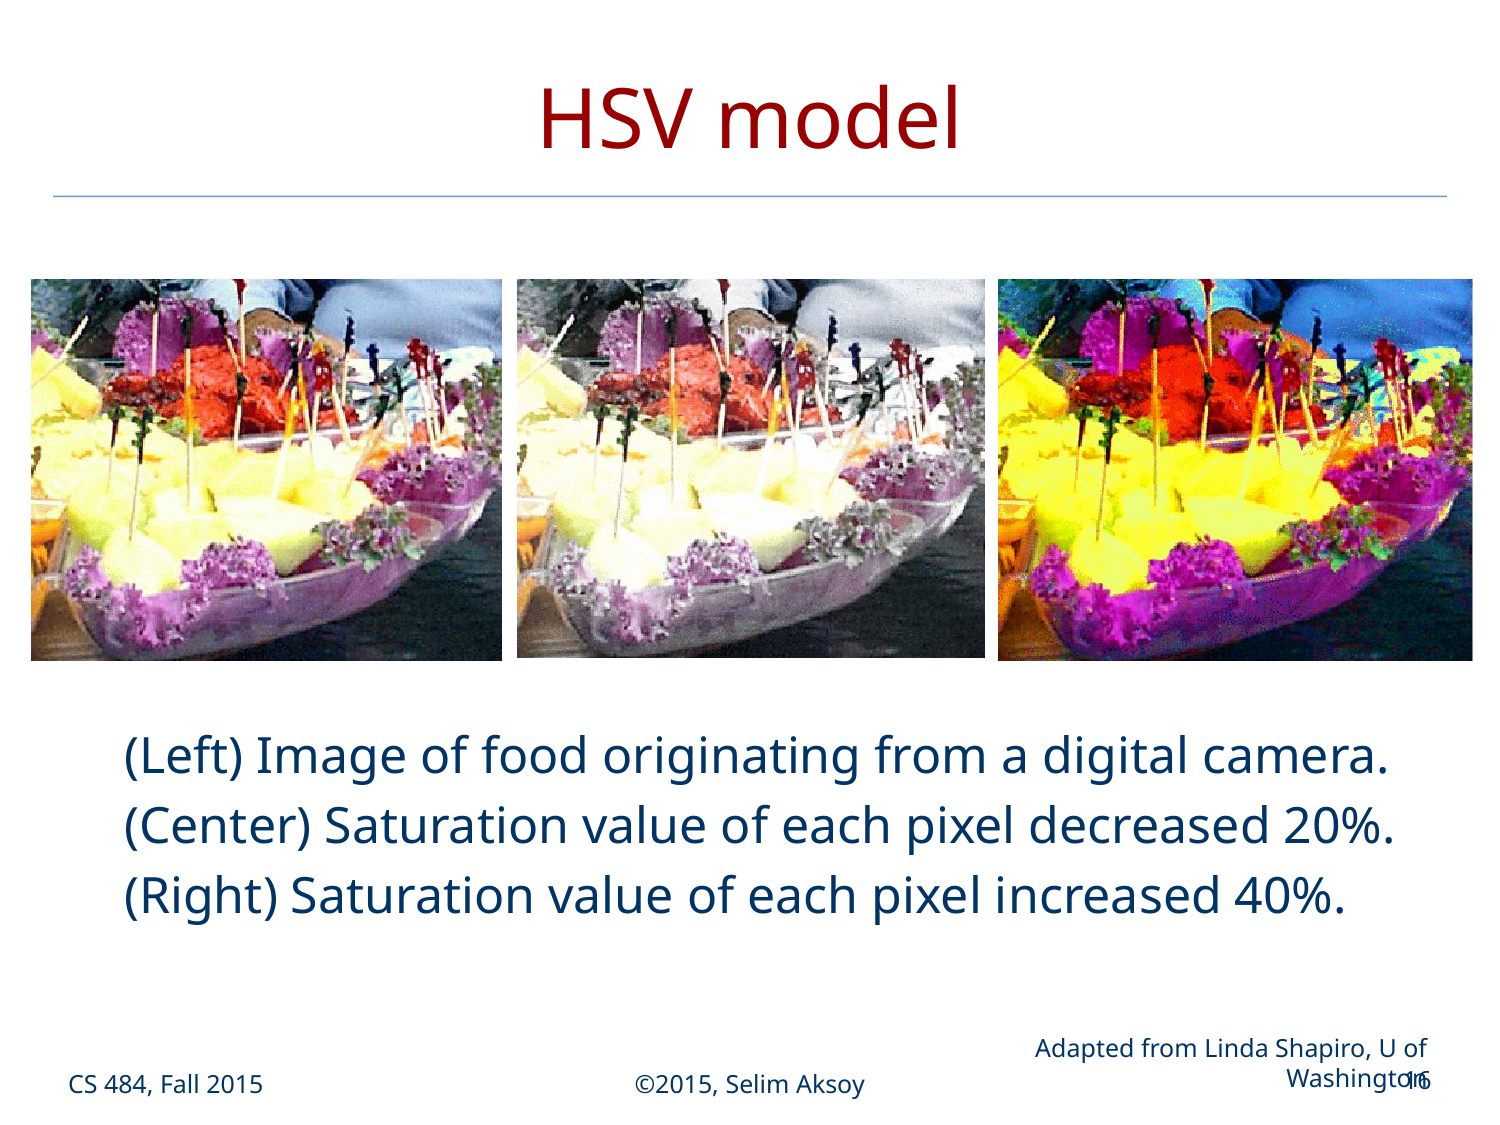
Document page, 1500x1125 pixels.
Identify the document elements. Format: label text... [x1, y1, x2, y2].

picture [997, 278, 1473, 661]
slide_number CS 484, Fall 2015 [52, 1052, 366, 1107]
picture [515, 278, 985, 658]
footer ©2015, Selim Aksoy [511, 1052, 988, 1107]
text_box Adapted from Linda Shapiro, U of Washington [879, 1025, 1443, 1100]
title HSV model [53, 31, 1447, 173]
slide_number 16 [1134, 1052, 1448, 1107]
list (Left) Image of food originating from a digital camera. (Center) Saturation value of each pixel decreased 20%. (Right) Saturation value of each pixel increased 40%. [53, 716, 1447, 1035]
picture [29, 278, 502, 661]
